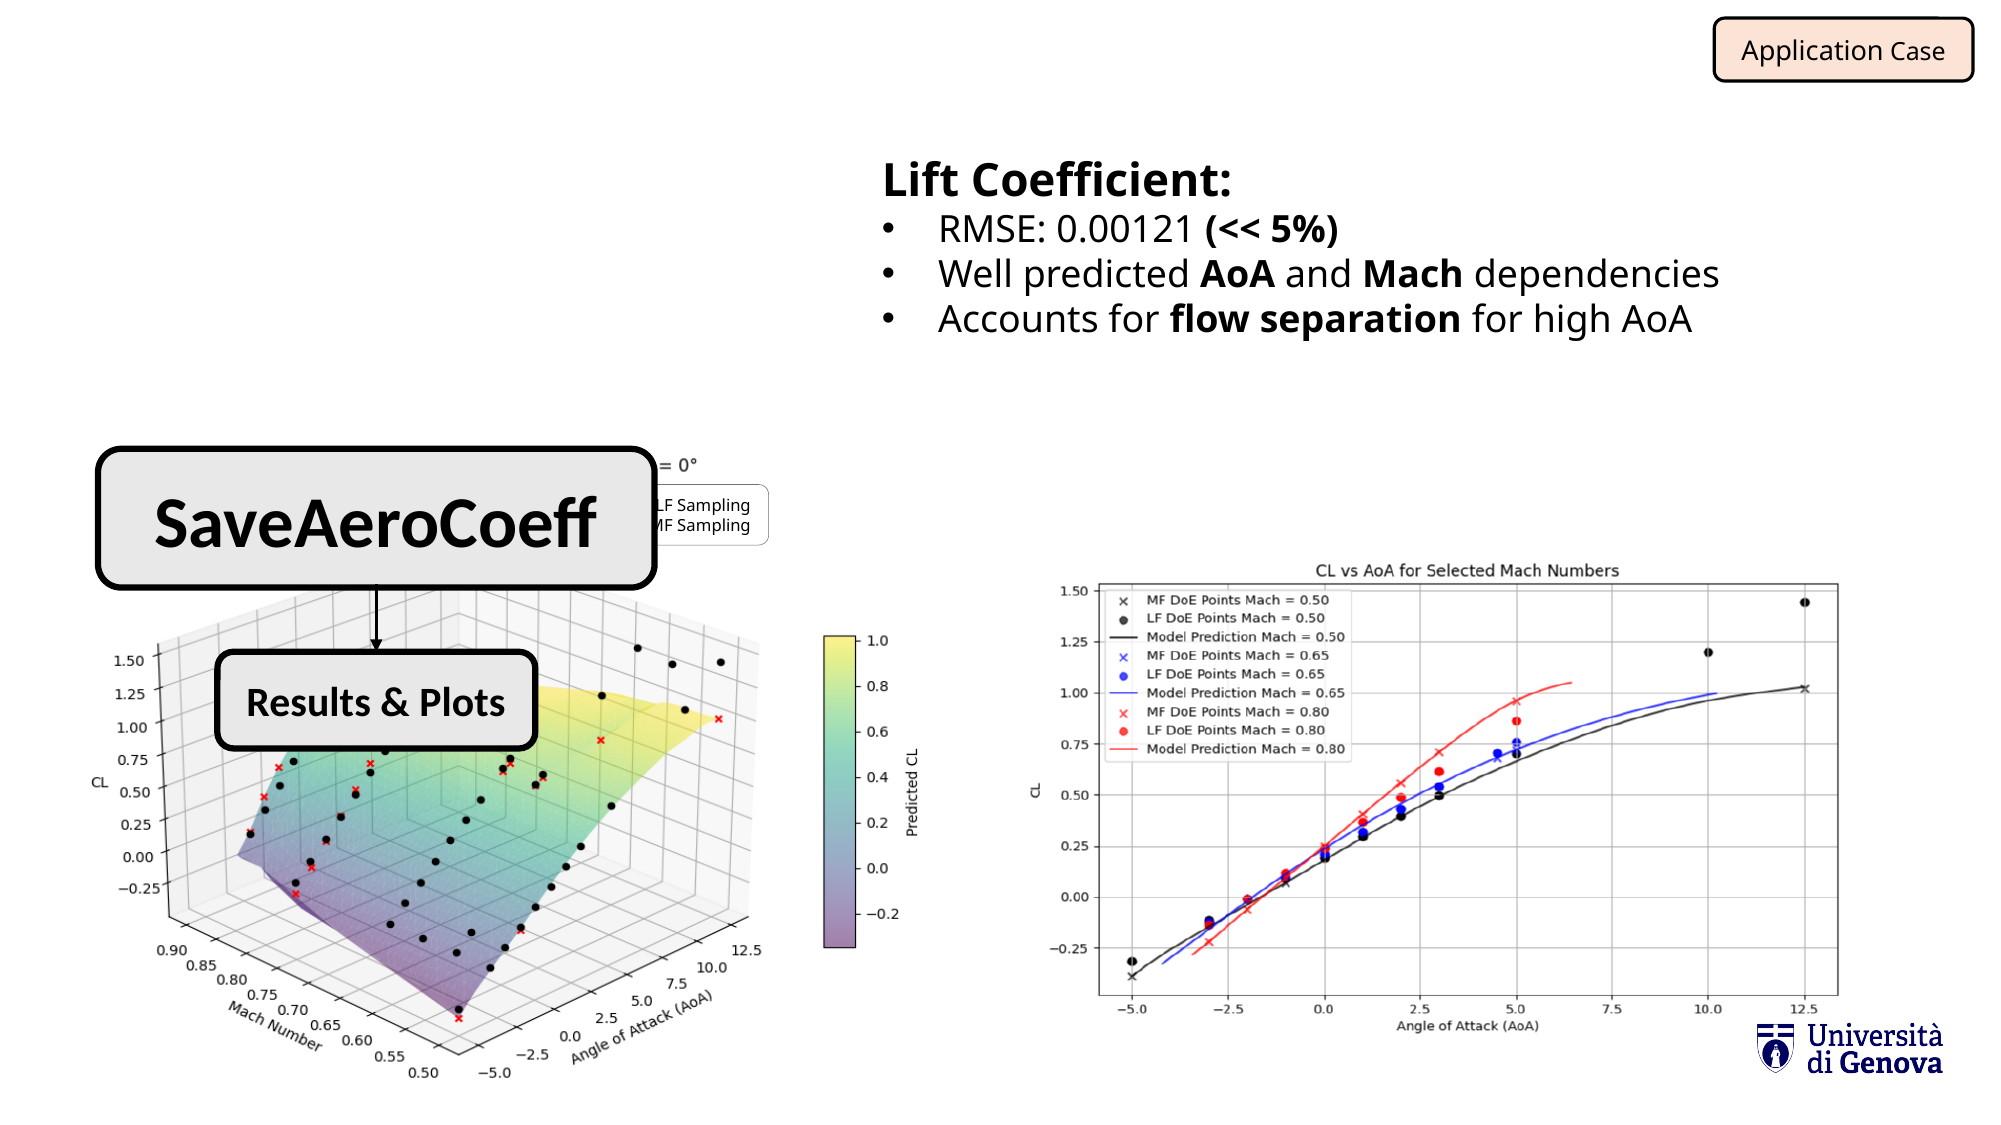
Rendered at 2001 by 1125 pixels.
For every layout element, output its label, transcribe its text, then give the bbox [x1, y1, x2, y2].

picture [48, 422, 955, 1100]
picture [1016, 544, 1953, 1091]
text_box Application Case [1712, 16, 1975, 83]
text_box Lift Coefficient: RMSE: 0.00121 (<< 5%) Well predicted AoA and Mach dependencies Accounts for flow separation for high AoA [867, 142, 1735, 348]
